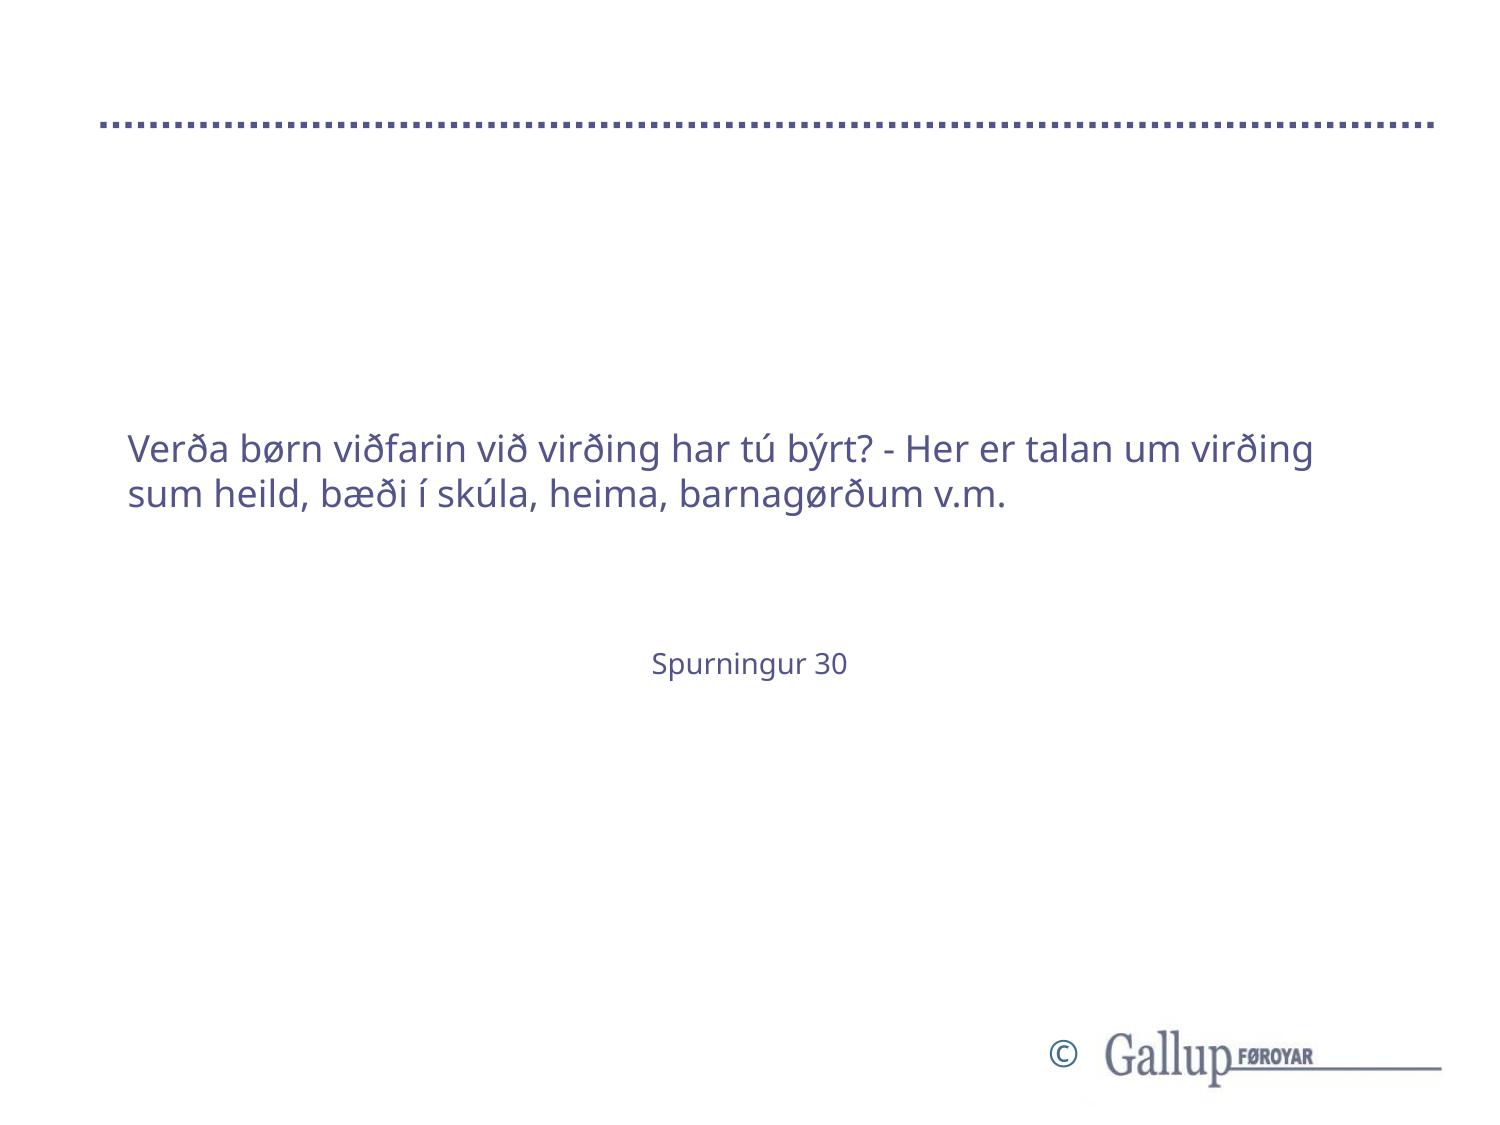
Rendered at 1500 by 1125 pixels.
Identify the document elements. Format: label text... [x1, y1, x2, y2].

title Verða børn viðfarin við virðing har tú býrt? - Her er talan um virðing sum heild, bæði í skúla, heima, barnagørðum v.m. [112, 349, 1388, 591]
subtitle Spurningur 30 [224, 637, 1276, 926]
picture [1080, 999, 1444, 1106]
